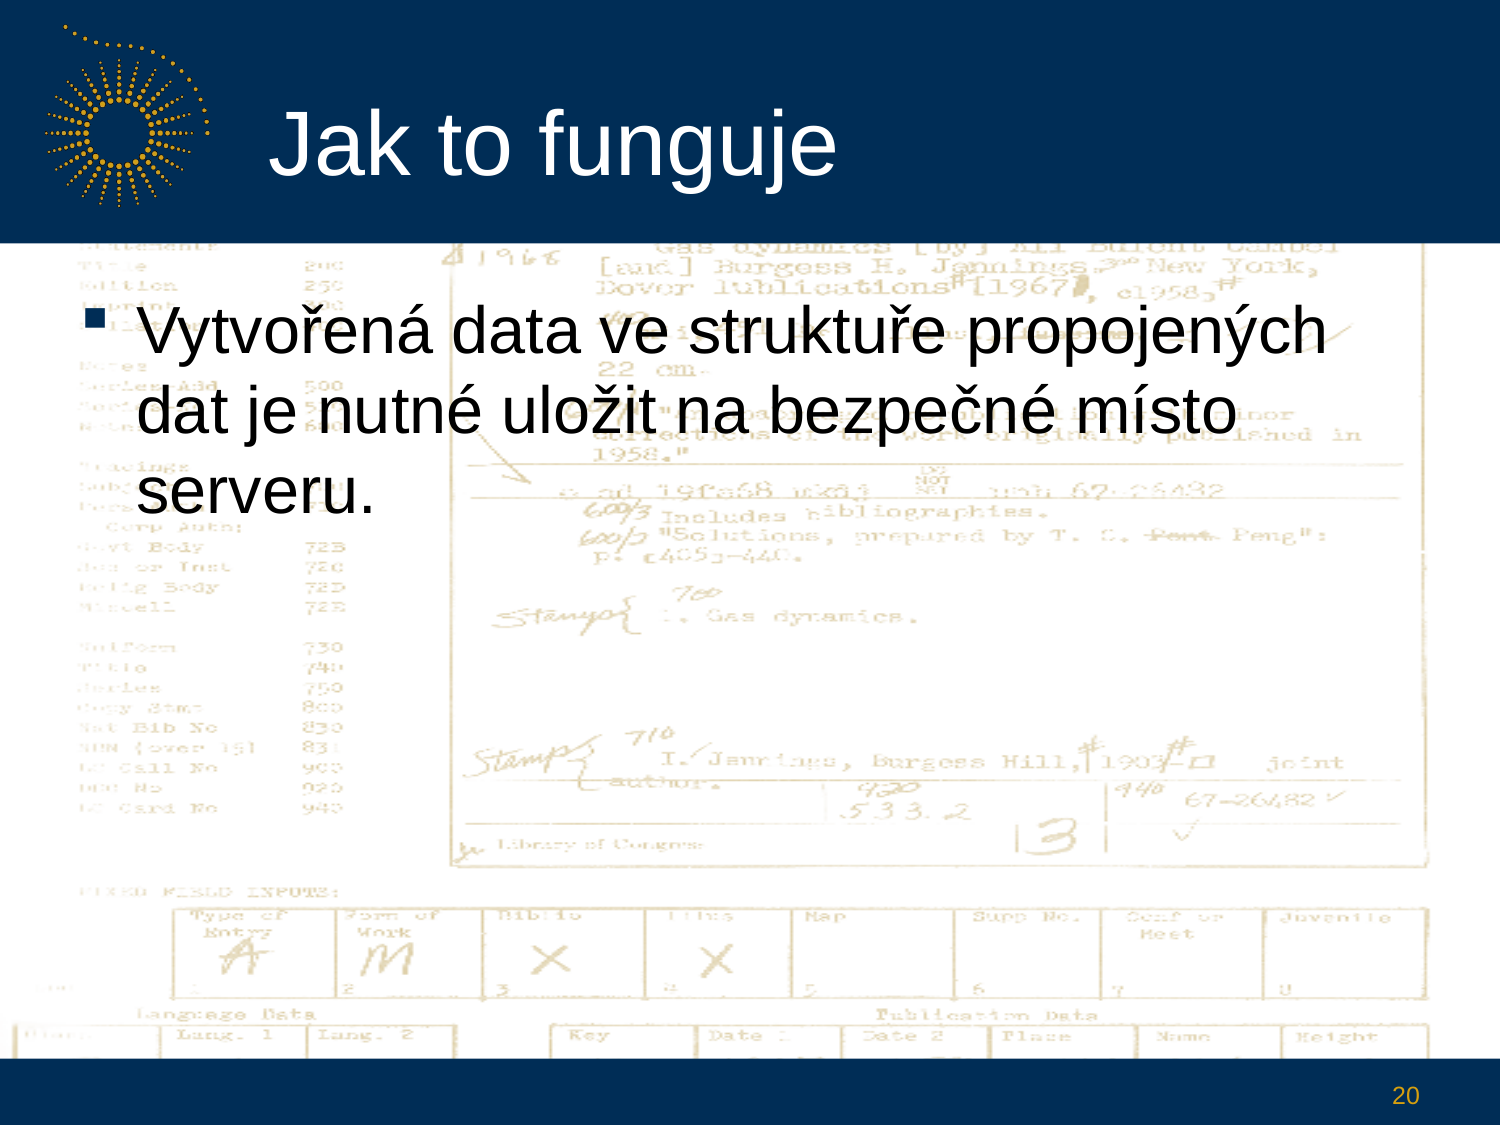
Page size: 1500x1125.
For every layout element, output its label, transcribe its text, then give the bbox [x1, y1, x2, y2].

title Jak to funguje [253, 45, 1436, 233]
slide_number 20 [1085, 1070, 1436, 1112]
list Vytvořená data ve struktuře propojených dat je nutné uložit na bezpečné místo serveru. [64, 278, 1436, 1035]
picture [0, 0, 237, 252]
